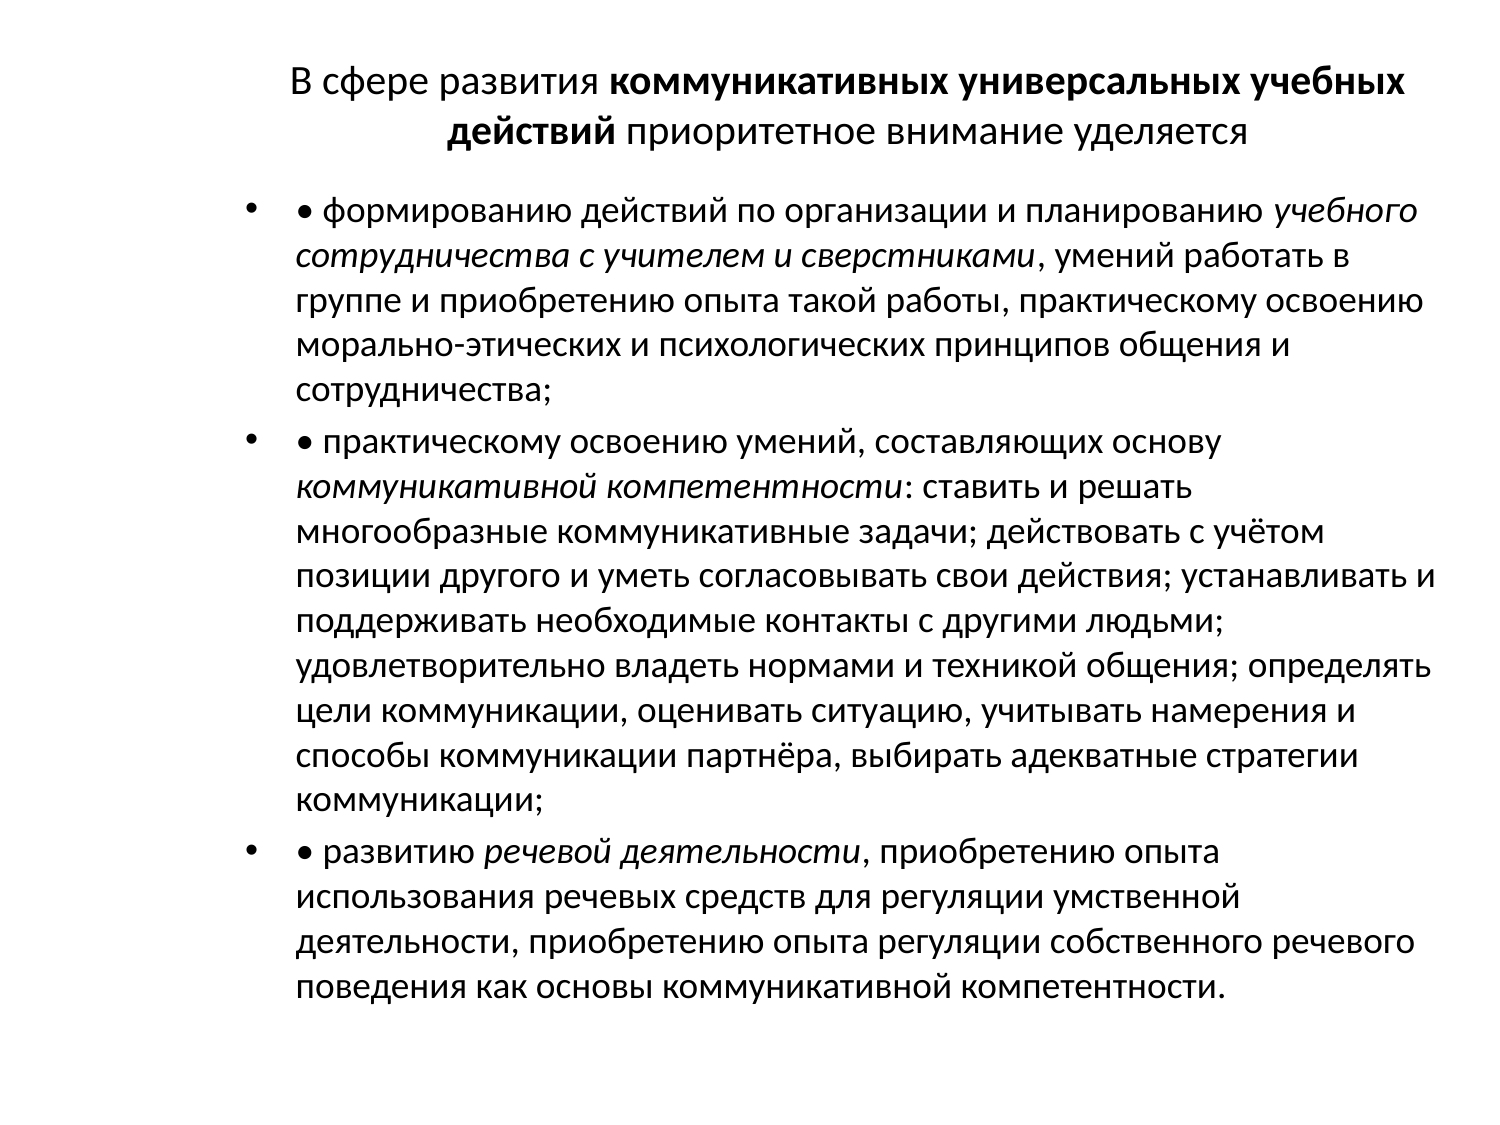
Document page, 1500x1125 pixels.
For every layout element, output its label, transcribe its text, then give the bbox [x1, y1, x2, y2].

title В сфере развития коммуникативных универсальных учебных действий приоритетное внимание уделяется [230, 45, 1466, 125]
list • формированию действий по организации и планированию учебного сотрудничества с учителем и сверстниками, умений работать в группе и приобретению опыта такой работы, практическому освоению морально-этических и психологических принципов общения и сотрудничества; • практическому освоению умений, составляющих основу коммуникативной компетентности: ставить и решать многообразные коммуникативные задачи; действовать с учётом позиции другого и уметь согласовывать свои действия; устанавливать и поддерживать необходимые контакты с другими людьми; удовлетворительно владеть нормами и техникой общения; определять цели коммуникации, оценивать ситуацию, учитывать намерения и способы коммуникации партнёра, выбирать адекватные стратегии коммуникации; • развитию речевой деятельности, приобретению опыта использования речевых средств для регуляции умственной деятельности, приобретению опыта регуляции собственного речевого поведения как основы коммуникативной компетентности. [230, 125, 1466, 1025]
